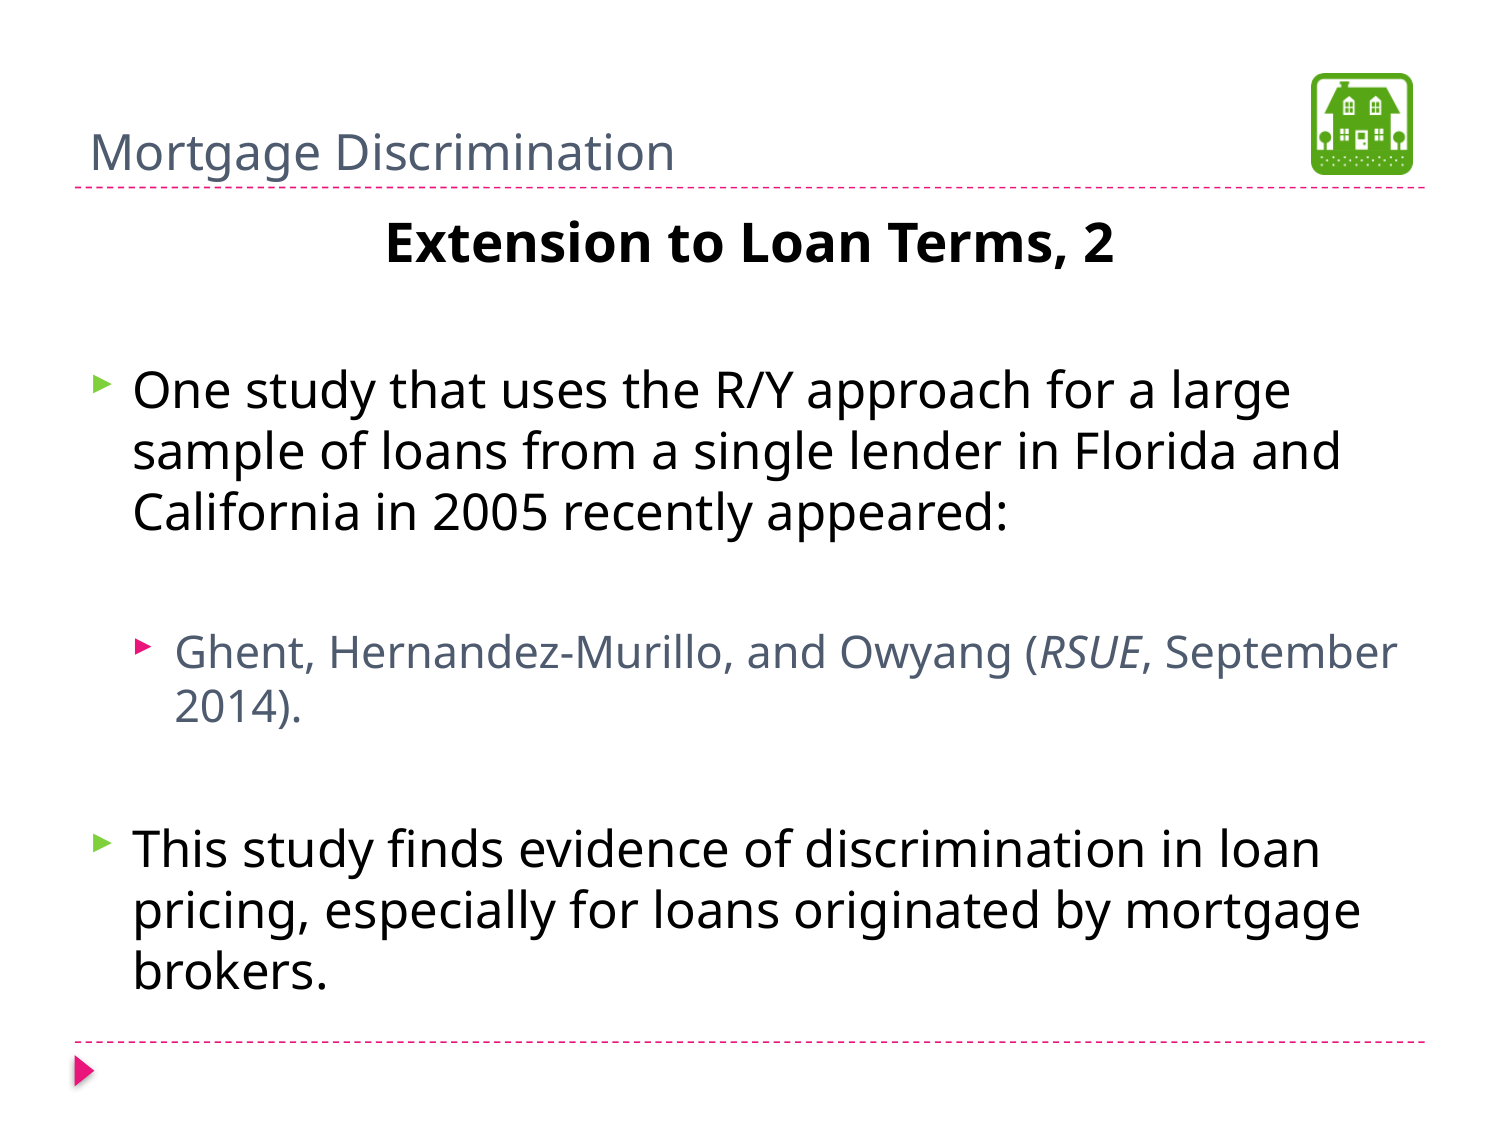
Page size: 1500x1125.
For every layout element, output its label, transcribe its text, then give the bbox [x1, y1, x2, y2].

list Extension to Loan Terms, 2 One study that uses the R/Y approach for a large sample of loans from a single lender in Florida and California in 2005 recently appeared: Ghent, Hernandez-Murillo, and Owyang (RSUE, September 2014). This study finds evidence of discrimination in loan pricing, especially for loans originated by mortgage brokers. [75, 200, 1425, 1010]
title Mortgage Discrimination [75, 24, 1425, 188]
picture [1310, 73, 1413, 176]
